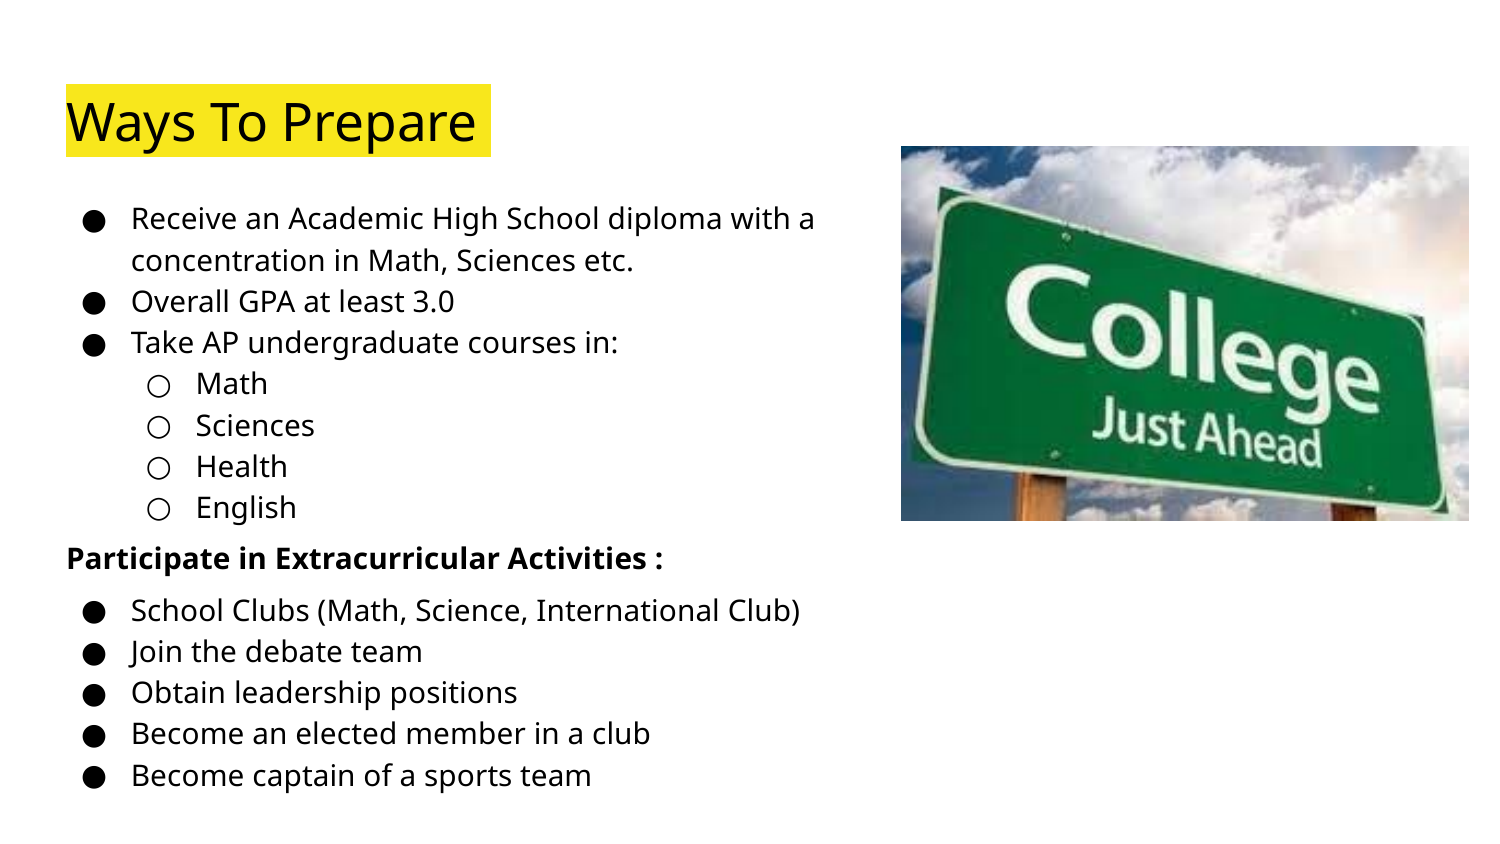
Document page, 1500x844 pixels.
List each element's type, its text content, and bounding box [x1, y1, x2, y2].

list Receive an Academic High School diploma with a concentration in Math, Sciences etc. Overall GPA at least 3.0 Take AP undergraduate courses in: Math Sciences Health English Participate in Extracurricular Activities : School Clubs (Math, Science, International Club) Join the debate team Obtain leadership positions Become an elected member in a club Become captain of a sports team [51, 179, 950, 820]
picture [900, 146, 1470, 521]
title Ways To Prepare [51, 72, 1449, 167]
